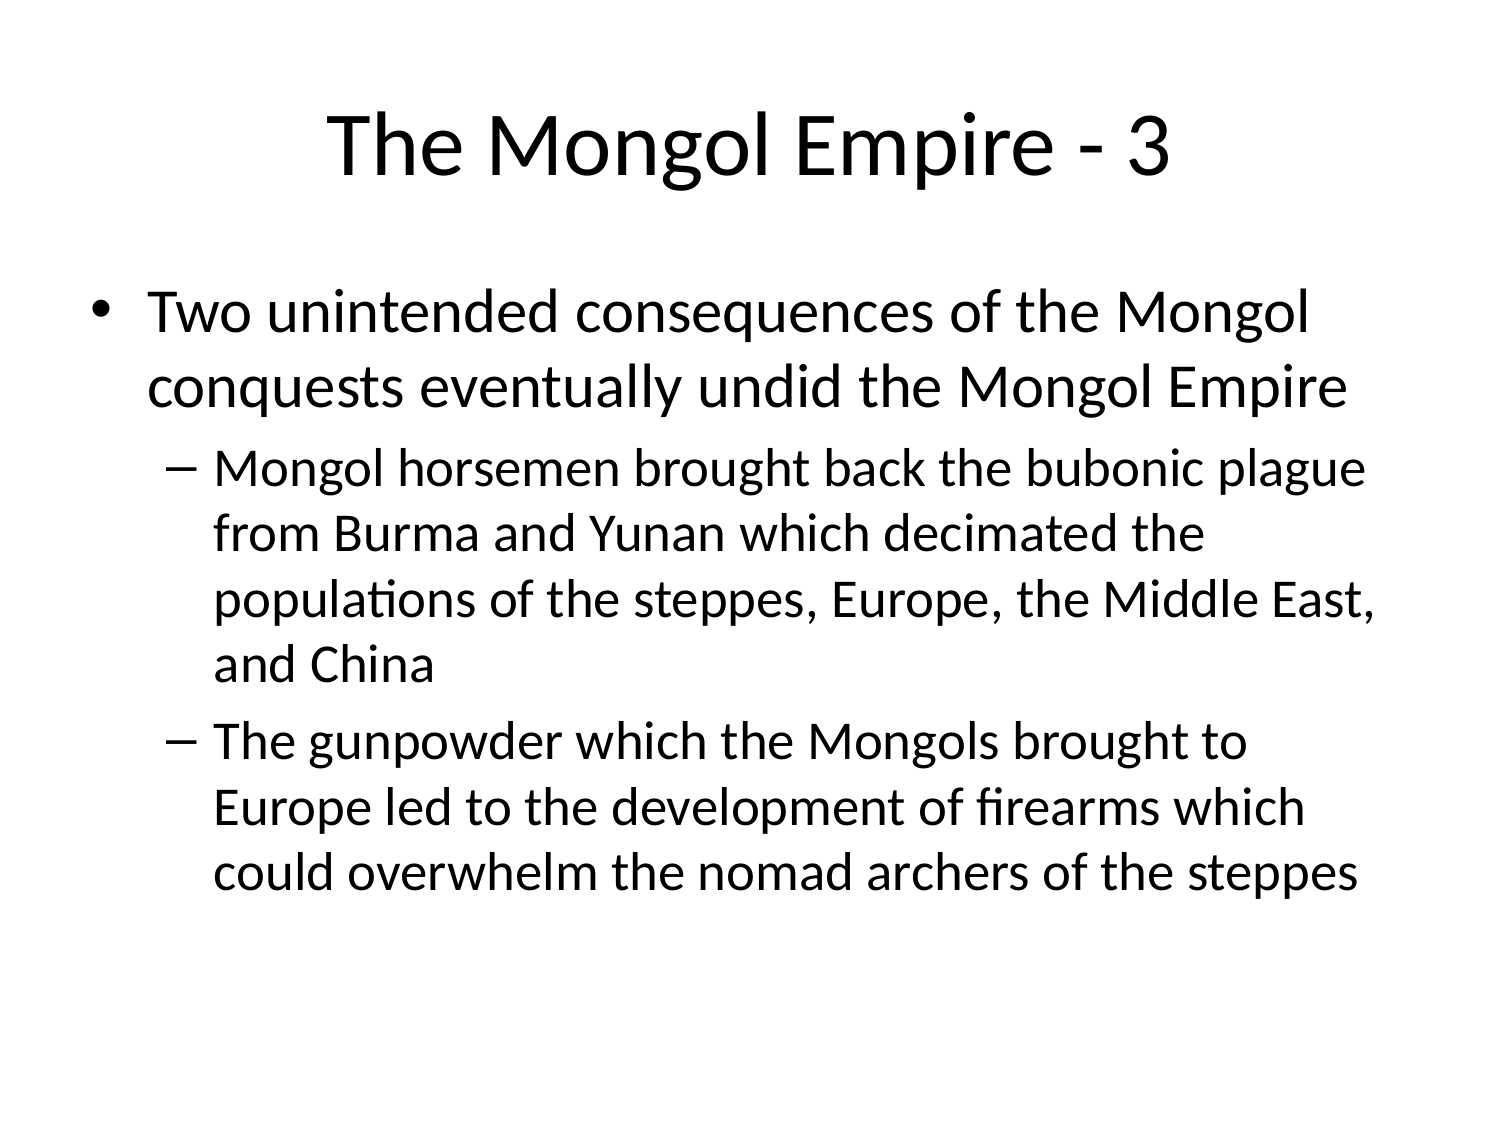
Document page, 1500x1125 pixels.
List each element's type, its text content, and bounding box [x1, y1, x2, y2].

list Two unintended consequences of the Mongol conquests eventually undid the Mongol Empire Mongol horsemen brought back the bubonic plague from Burma and Yunan which decimated the populations of the steppes, Europe, the Middle East, and China The gunpowder which the Mongols brought to Europe led to the development of firearms which could overwhelm the nomad archers of the steppes [75, 262, 1425, 1005]
title The Mongol Empire - 3 [75, 45, 1425, 233]
